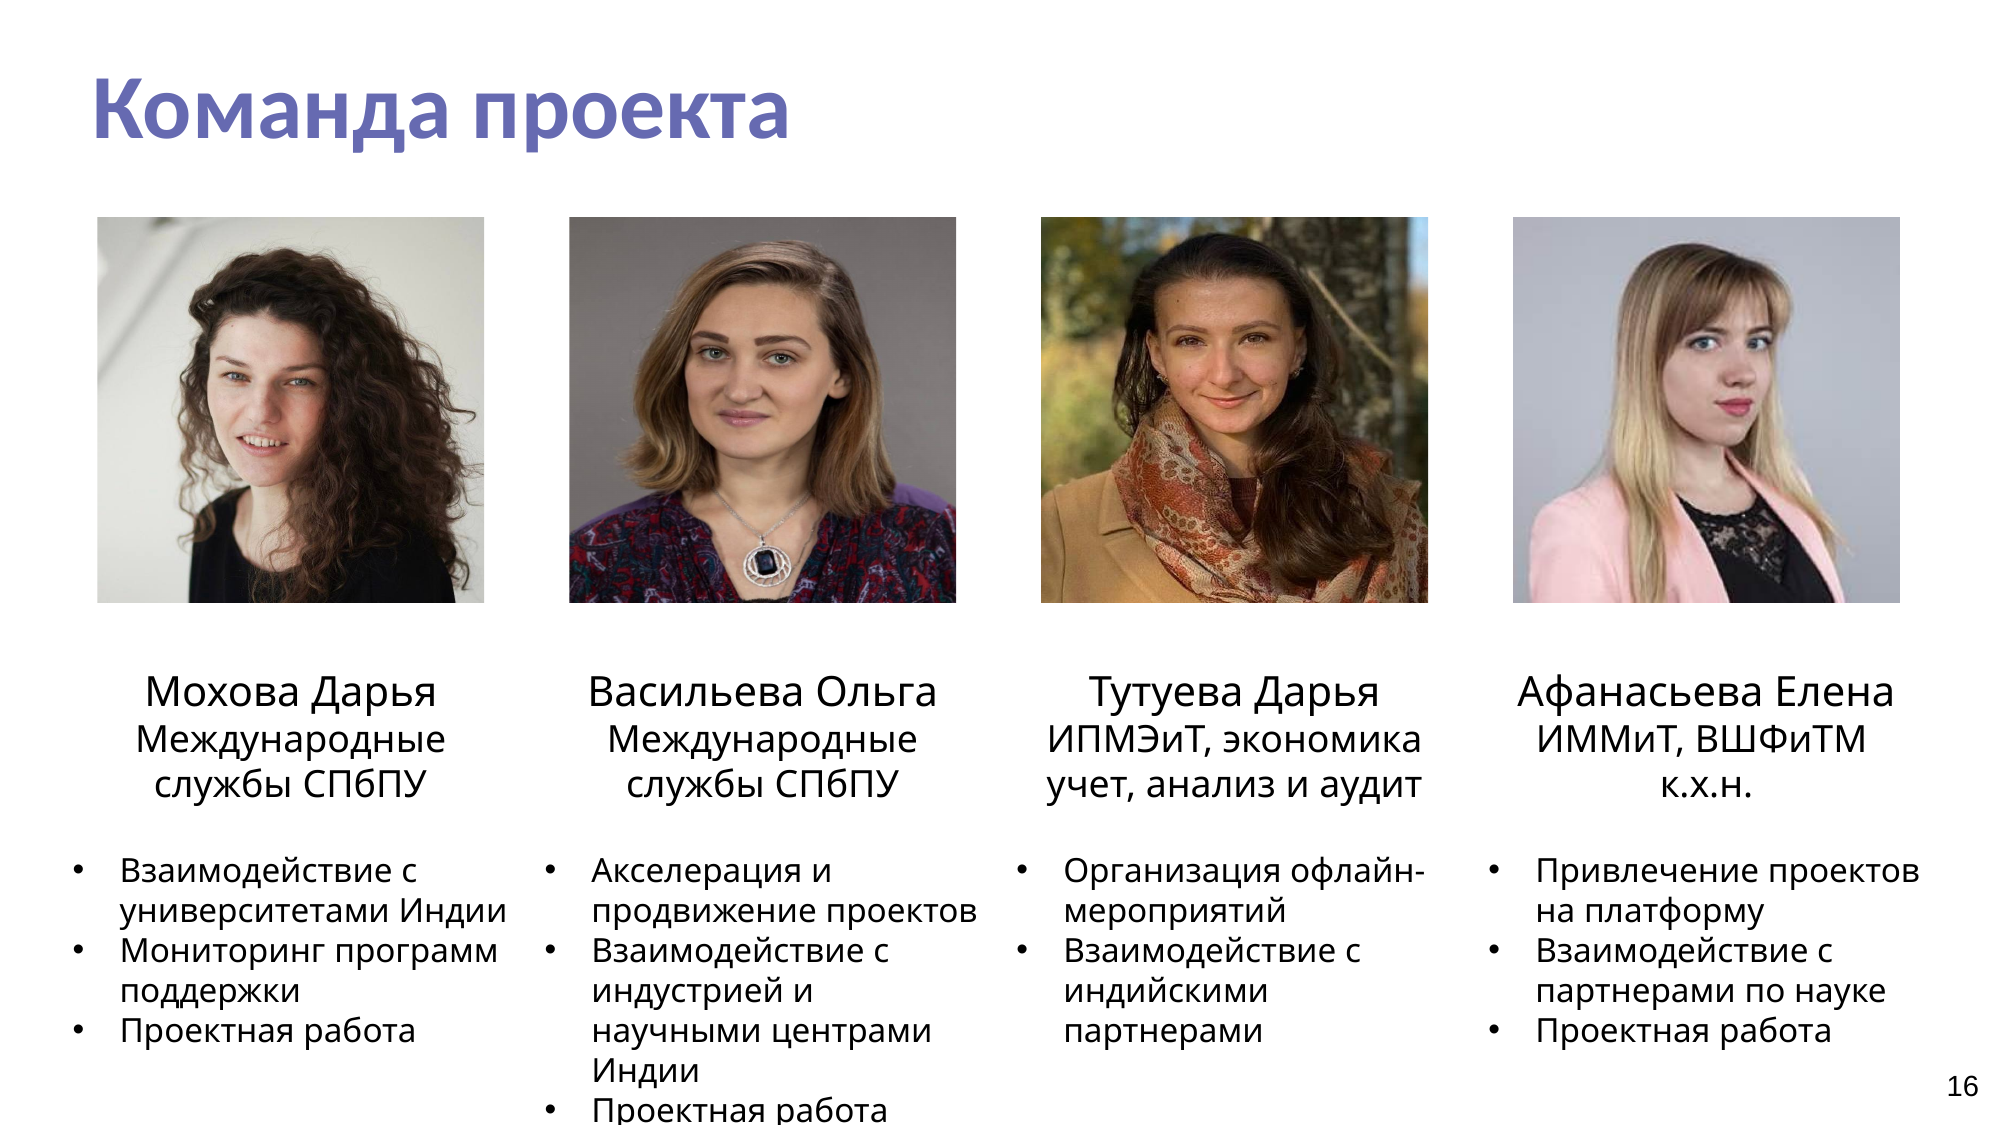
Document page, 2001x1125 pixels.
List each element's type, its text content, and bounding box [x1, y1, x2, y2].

text_box Васильева Ольга Международные службы СПбПУ Акселерация и продвижение проектов Взаимодействие с индустрией и научными центрами Индии Проектная работа [528, 655, 998, 1083]
text_box Команда проекта [77, 0, 1803, 218]
text_box Тутуева Дарья ИПМЭиТ, экономика учет, анализ и аудит Организация офлайн-мероприятий Взаимодействие с индийскими партнерами [1000, 655, 1470, 1083]
text_box [95, 215, 486, 604]
text_box 16 [1897, 1060, 2000, 1110]
text_box [567, 215, 958, 604]
text_box [1039, 215, 1430, 604]
text_box Афанасьева Елена ИММиТ, ВШФиТМ к.х.н. Привлечение проектов на платформу Взаимодействие с партнерами по науке Проектная работа [1472, 655, 1941, 1083]
text_box Мохова Дарья Международные службы СПбПУ Взаимодействие с университетами Индии Мониторинг программ поддержки Проектная работа [56, 655, 526, 1083]
text_box [1511, 215, 1902, 604]
